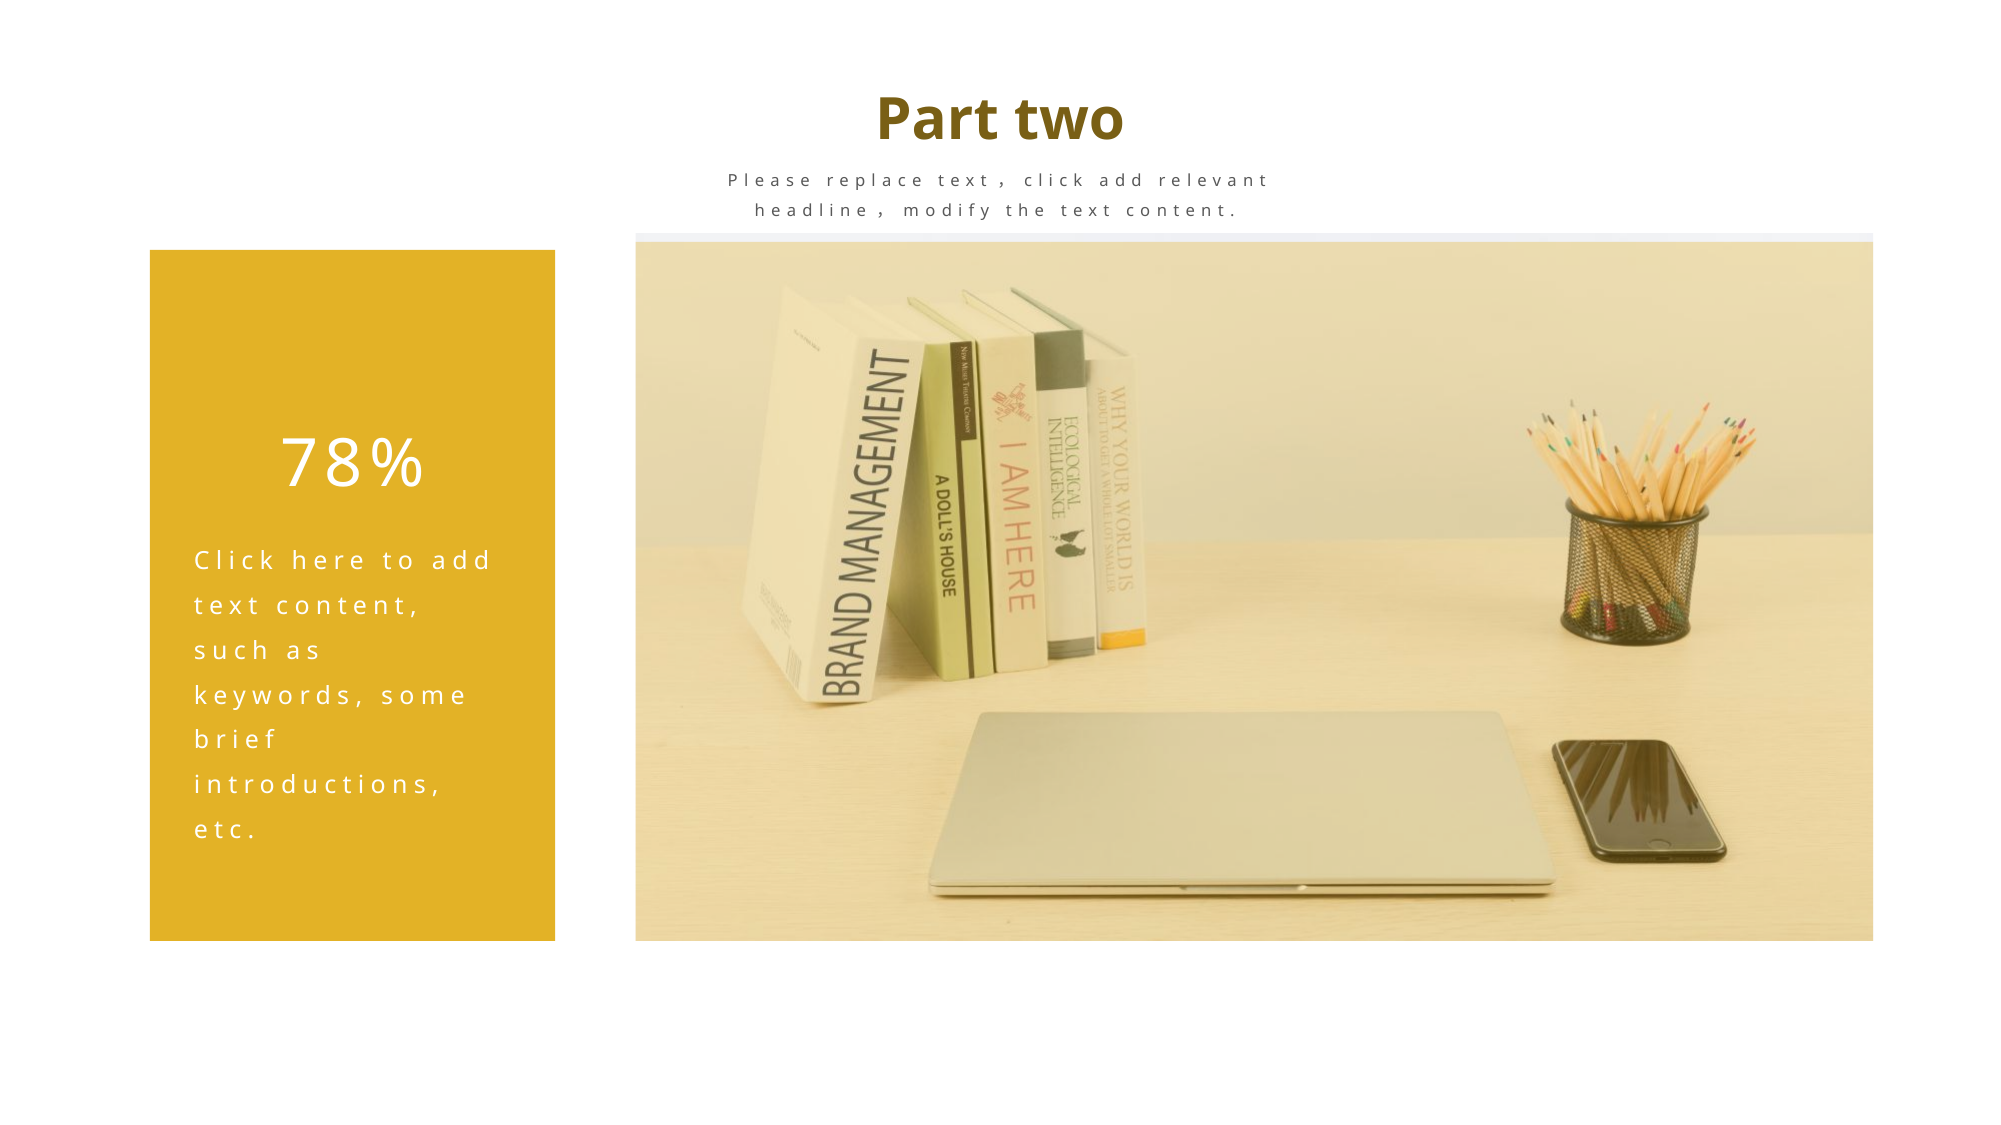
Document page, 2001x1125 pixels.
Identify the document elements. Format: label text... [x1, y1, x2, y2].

text_box [635, 241, 1874, 942]
text_box Part two [572, 73, 1428, 159]
text_box [1360, 233, 1874, 241]
text_box Please replace text，click add relevant headline，modify the text content. [640, 152, 1360, 258]
text_box [149, 249, 556, 942]
text_box [635, 233, 640, 241]
text_box Click here to add text content, such as keywords, some brief introductions, etc. [179, 522, 527, 852]
text_box 78% [179, 371, 527, 507]
